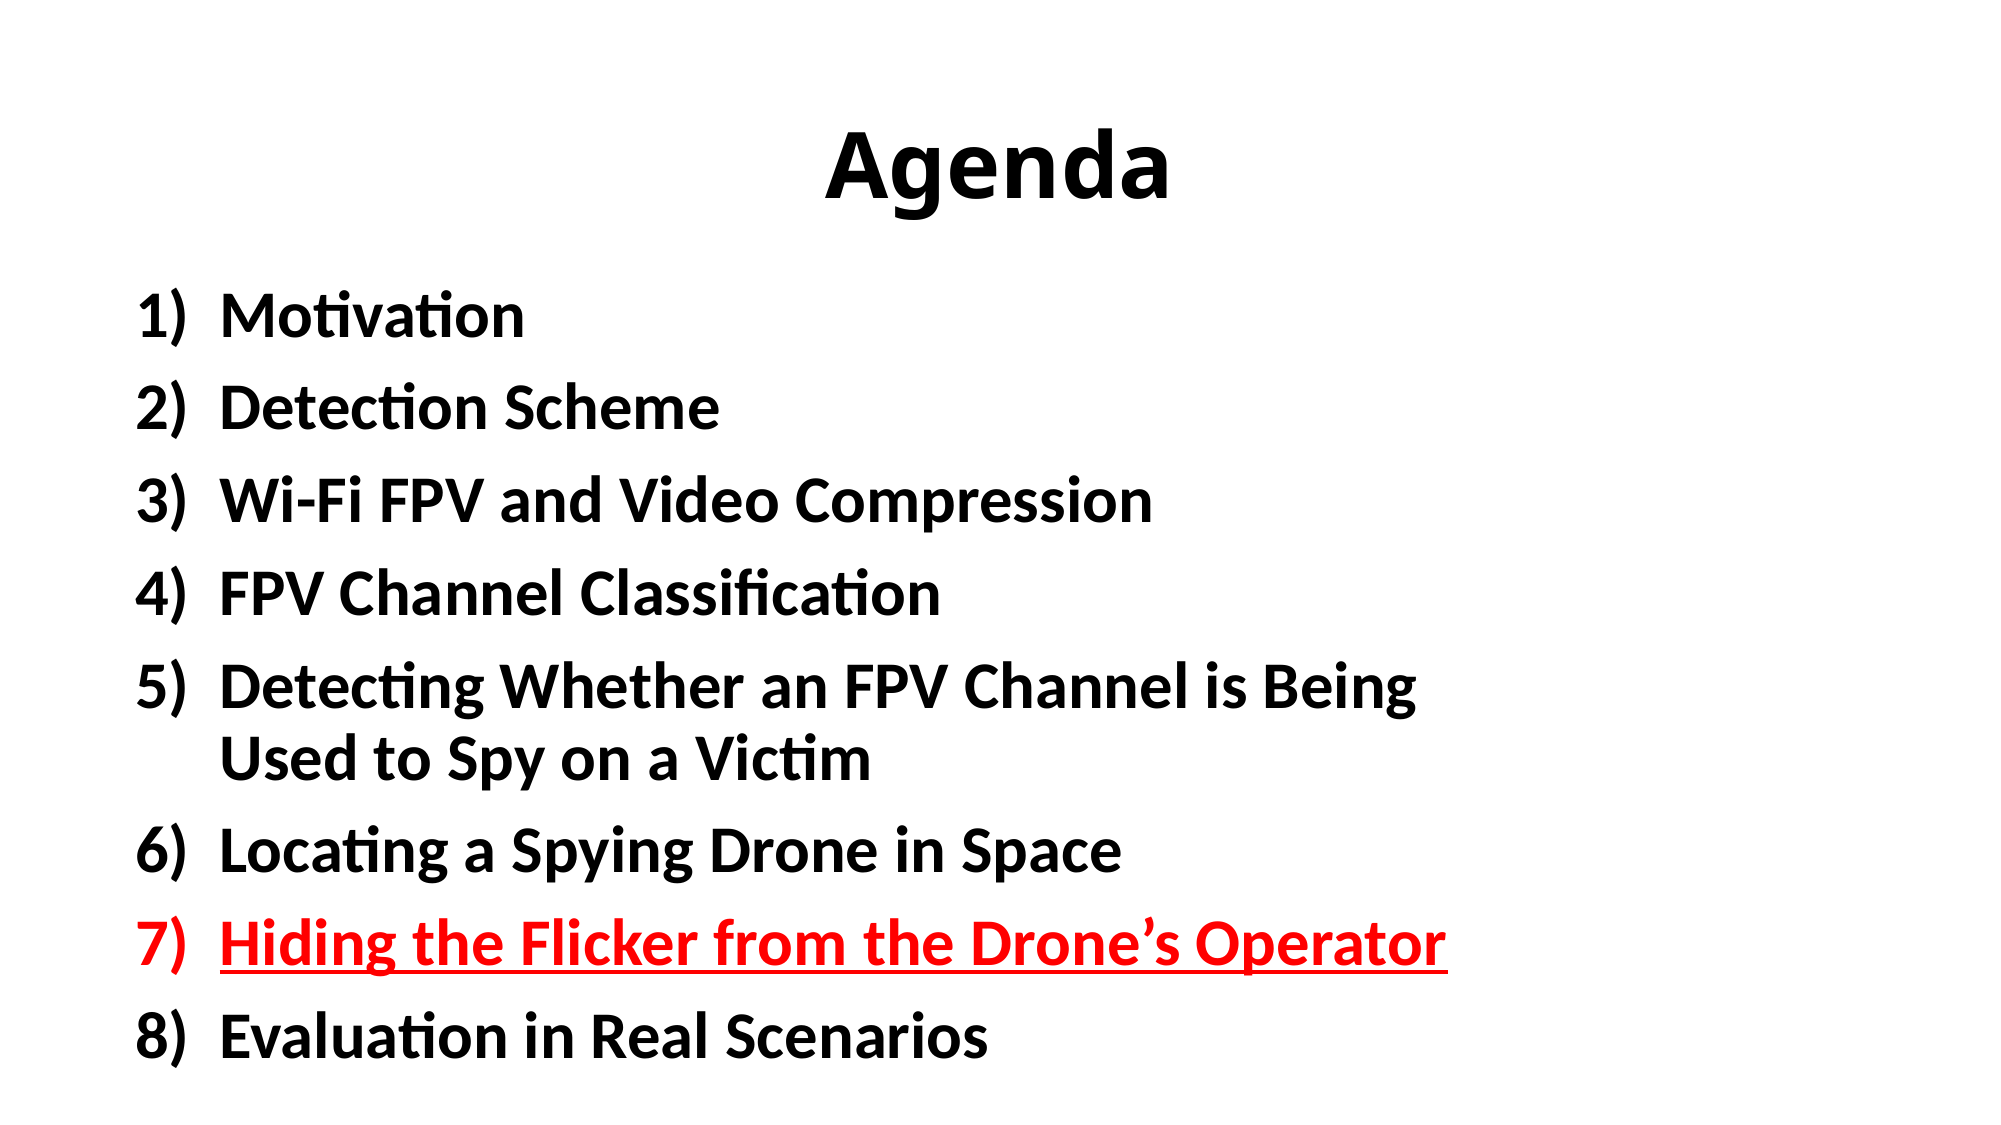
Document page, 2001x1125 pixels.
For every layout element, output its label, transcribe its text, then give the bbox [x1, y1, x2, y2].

text_box Motivation Detection Scheme Wi-Fi FPV and Video Compression FPV Channel Classification Detecting Whether an FPV Channel is Being Used to Spy on a Victim Locating a Spying Drone in Space Hiding the Flicker from the Drone’s Operator Evaluation in Real Scenarios [120, 272, 1537, 1014]
title Agenda [137, 59, 1863, 278]
